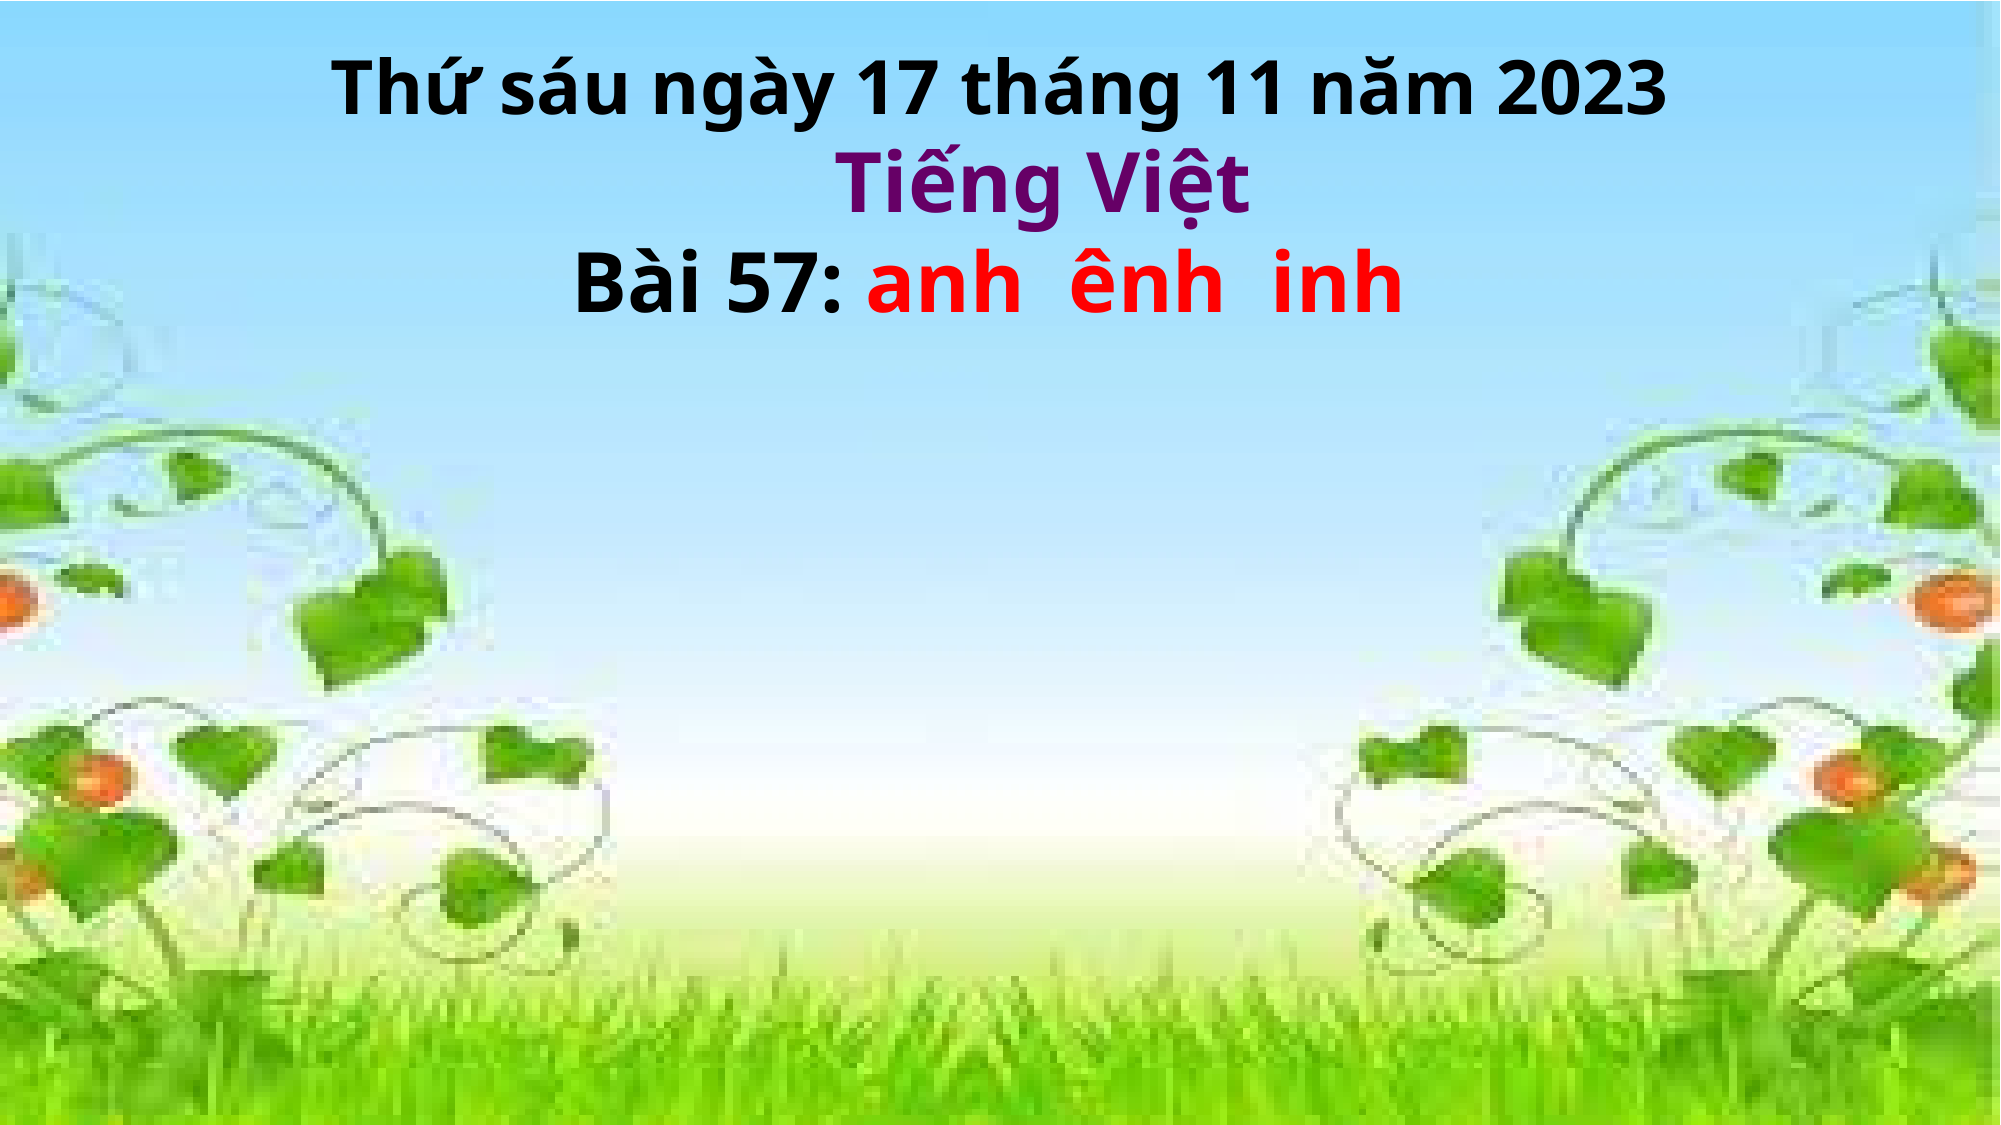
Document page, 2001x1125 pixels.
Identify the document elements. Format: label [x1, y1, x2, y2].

list [0, 1, 2000, 1125]
